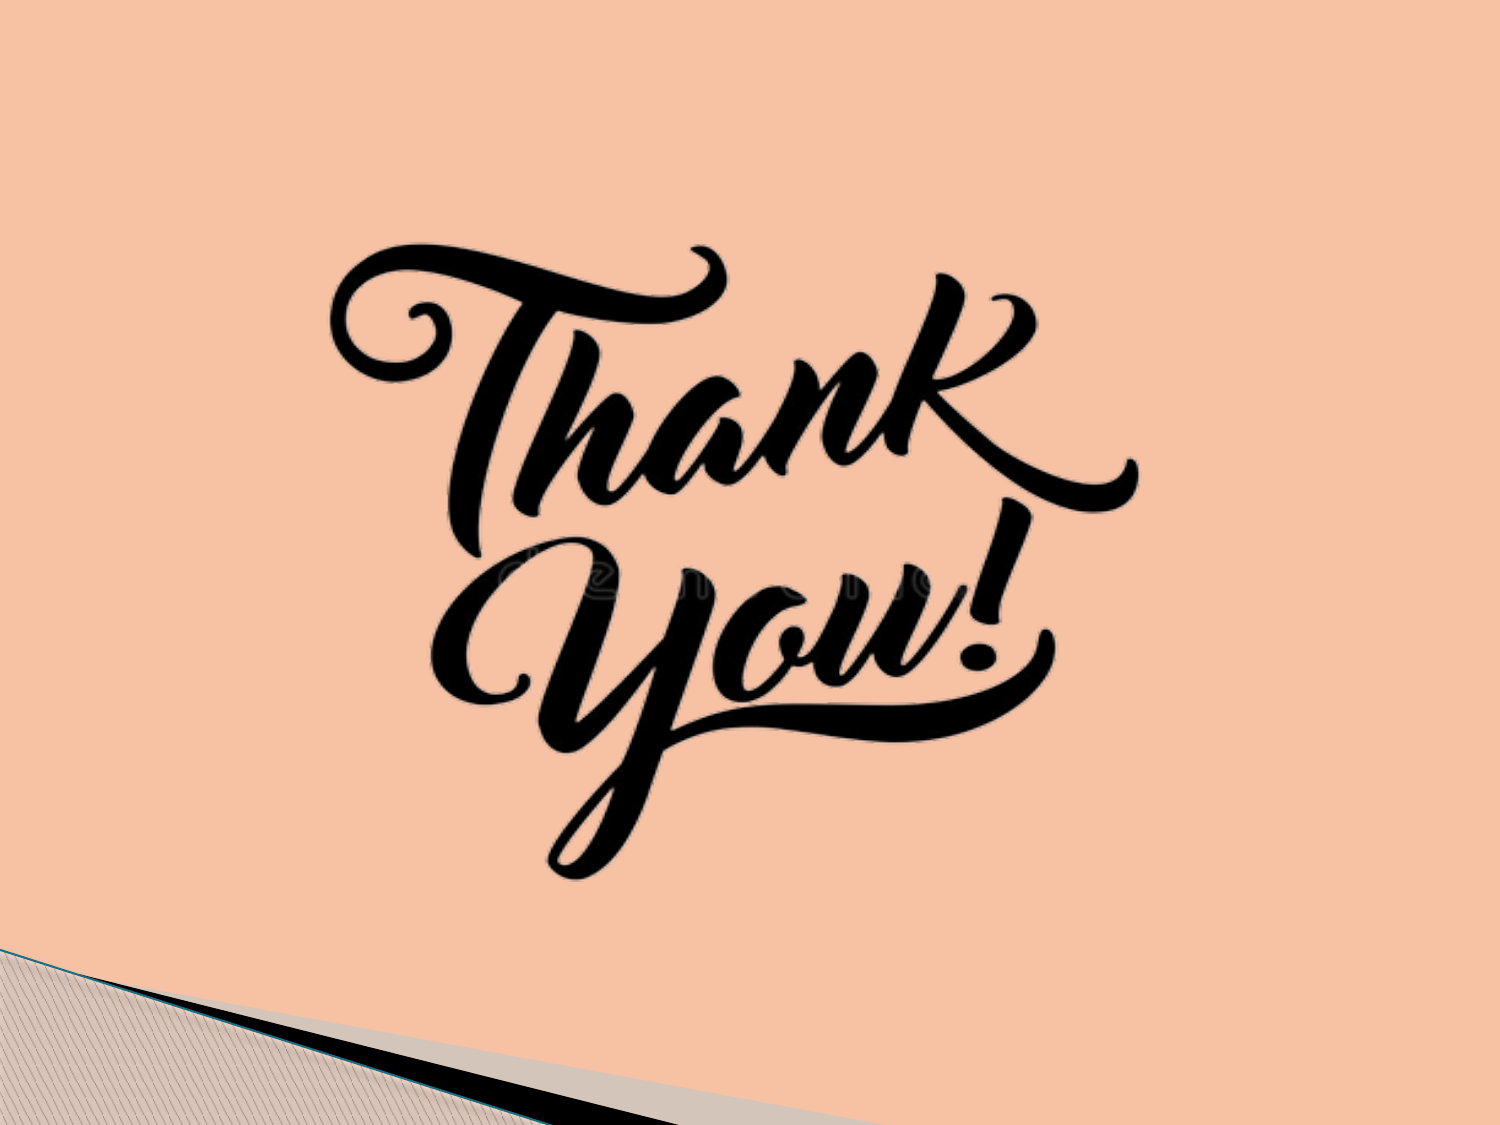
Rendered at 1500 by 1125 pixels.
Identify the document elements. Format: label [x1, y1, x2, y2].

picture [122, 37, 1349, 1088]
